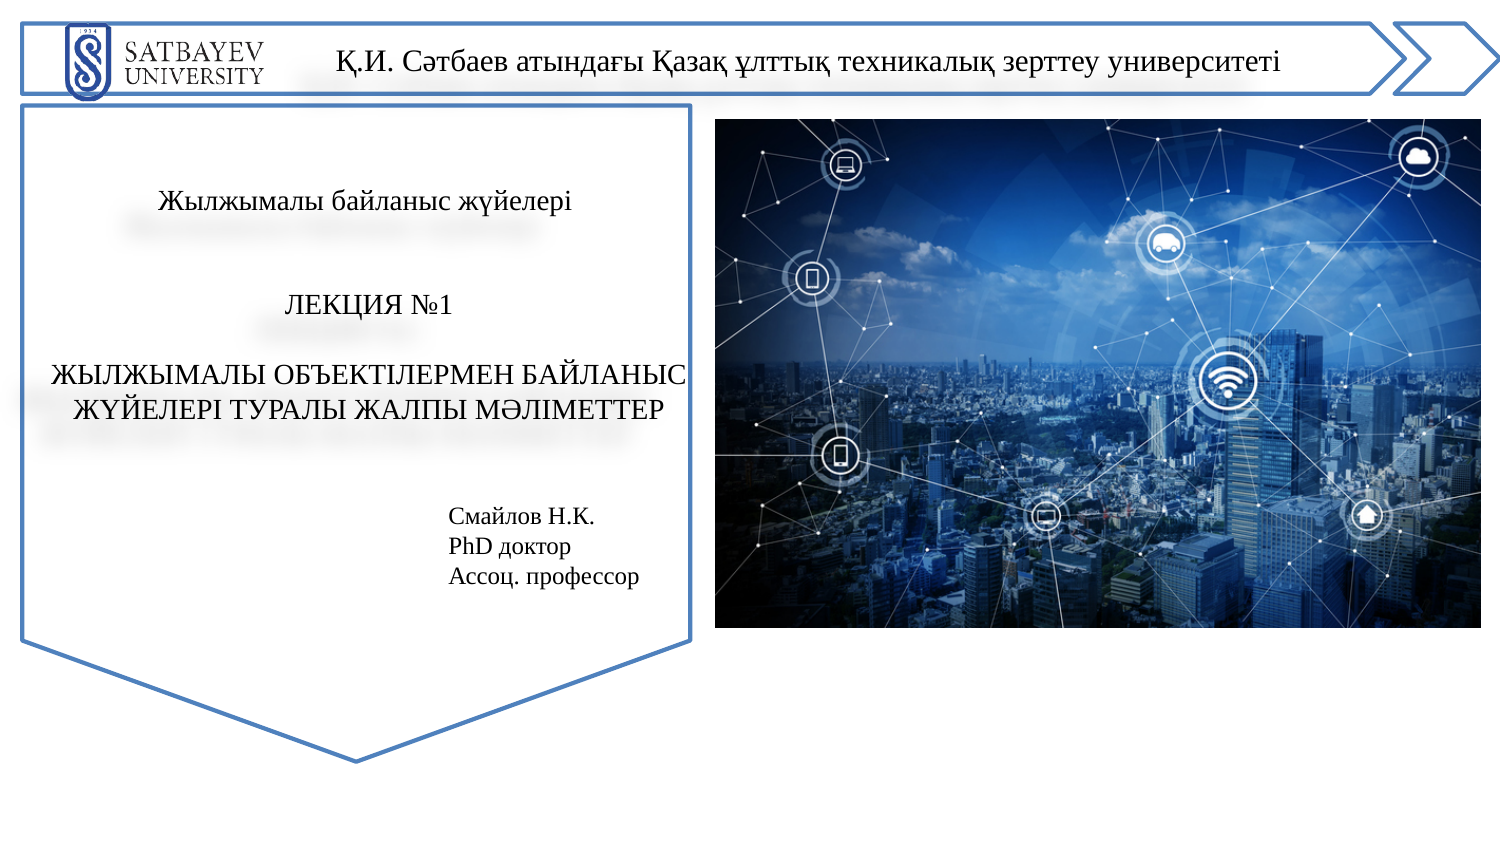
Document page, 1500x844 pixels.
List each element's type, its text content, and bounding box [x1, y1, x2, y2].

text_box Смайлов Н.К. PhD доктор Ассоц. профессор [433, 492, 710, 597]
text_box [20, 21, 41, 96]
text_box [1392, 21, 1500, 96]
picture [46, 11, 274, 118]
text_box Қ.И. Сәтбаев атындағы Қазақ ұлттық техникалық зерттеу университеті [277, 35, 1349, 84]
text_box [20, 103, 693, 175]
text_box Жылжымалы байланыс жүйелері ЛЕКЦИЯ №1 ЖЫЛЖЫМАЛЫ ОБЪЕКТІЛЕРМЕН БАЙЛАНЫС ЖҮЙЕЛЕРІ ТУРАЛЫ ЖАЛПЫ МӘЛІМЕТТЕР [0, 175, 710, 477]
text_box [20, 516, 693, 764]
picture [715, 119, 1481, 628]
text_box [277, 21, 1408, 96]
